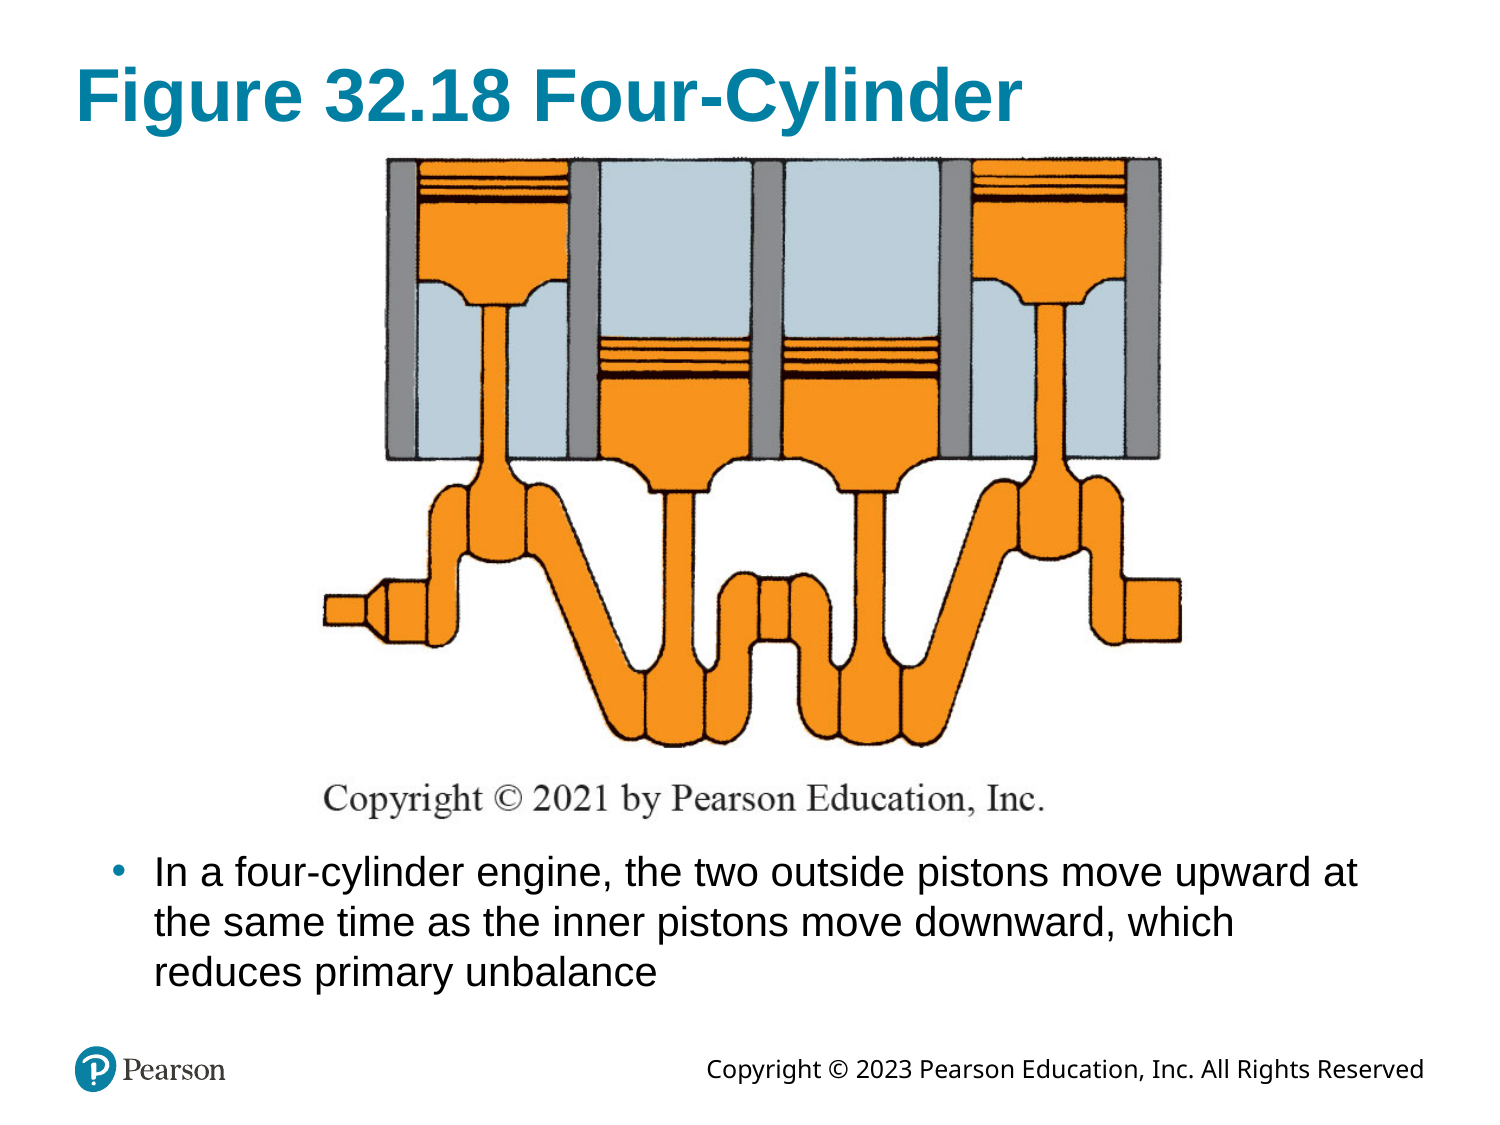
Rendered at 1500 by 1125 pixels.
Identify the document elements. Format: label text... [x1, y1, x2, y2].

title Figure 32.18 Four-Cylinder [75, 37, 1425, 144]
list In a four-cylinder engine, the two outside pistons move upward at the same time as the inner pistons move downward, which reduces primary unbalance [111, 837, 1389, 1005]
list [317, 151, 1188, 826]
